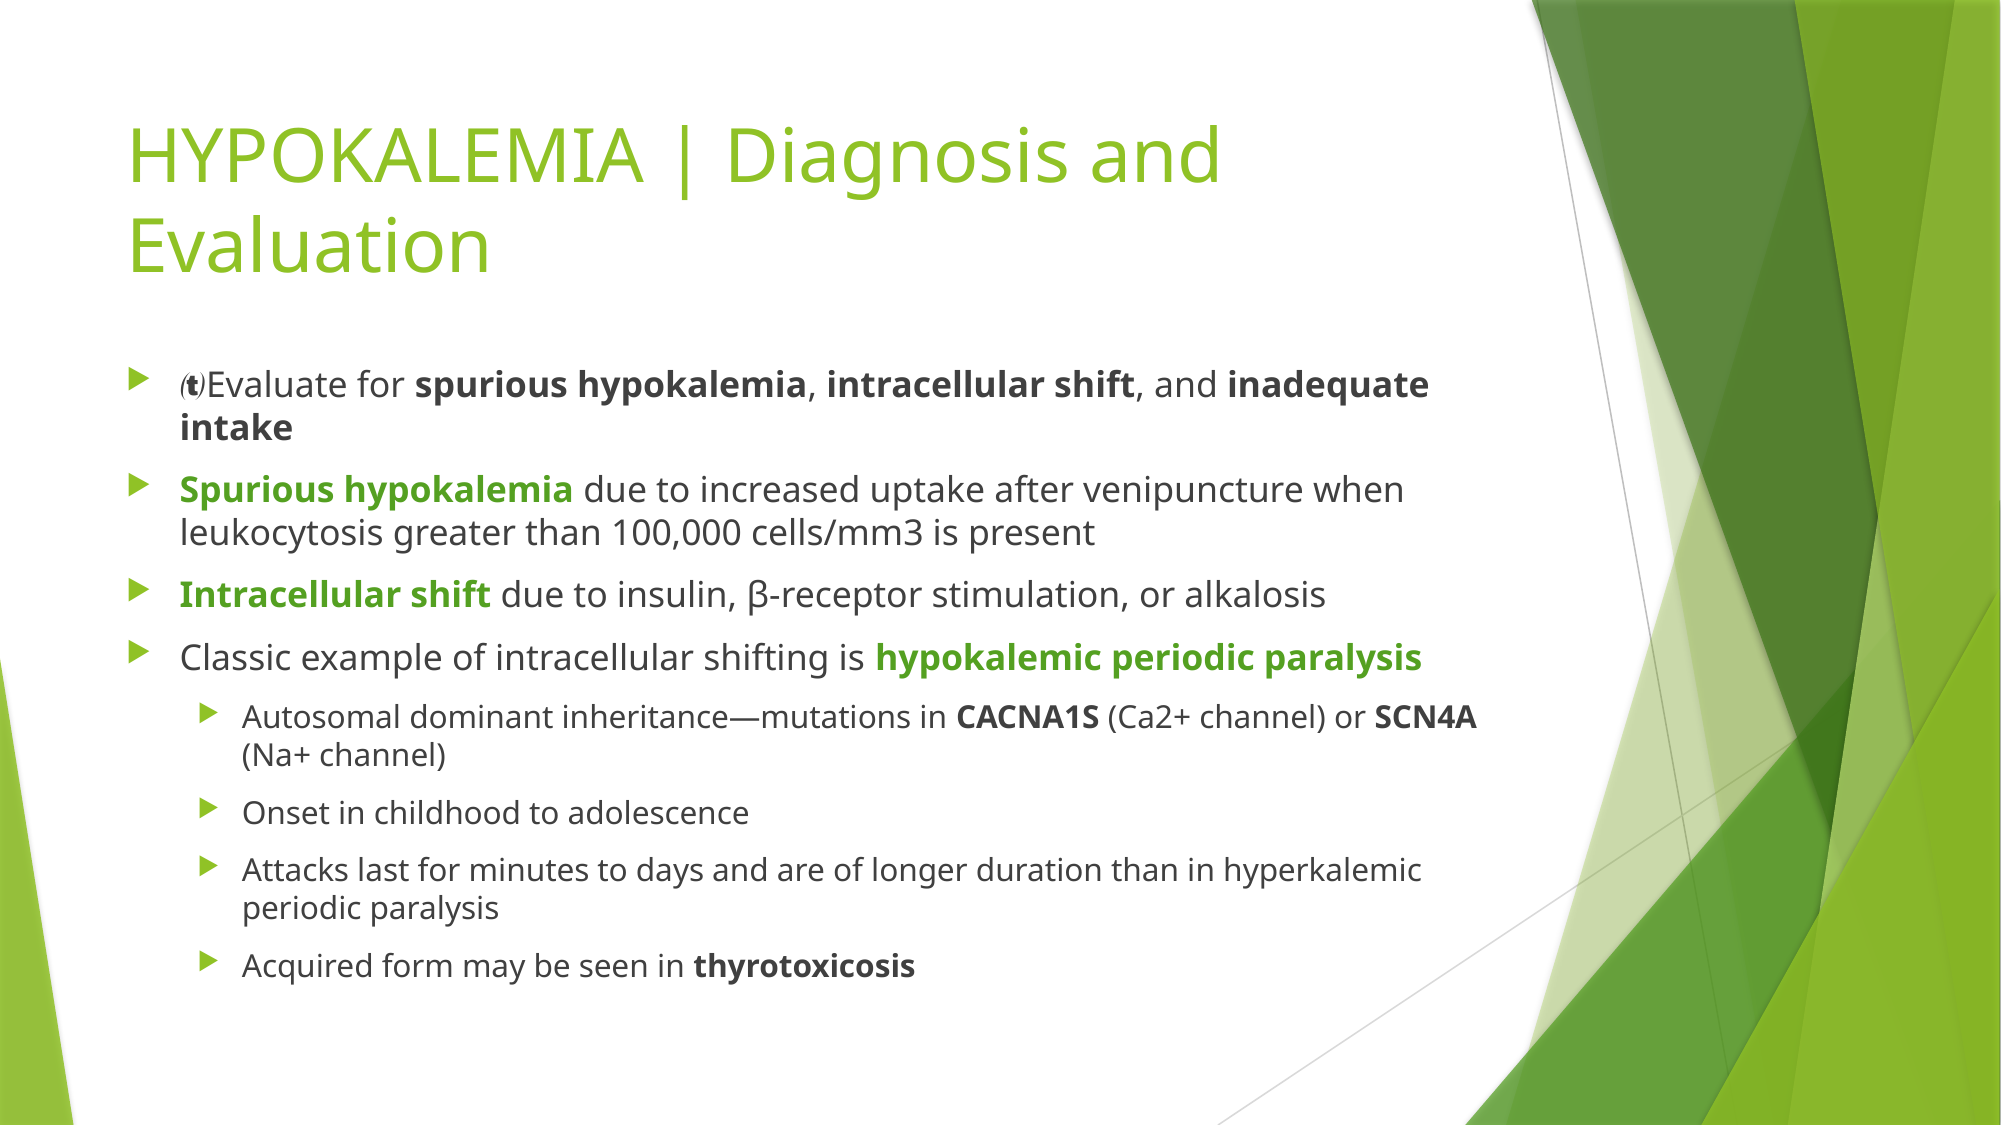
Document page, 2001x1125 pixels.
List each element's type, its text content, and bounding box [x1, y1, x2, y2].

list Evaluate for spurious hypokalemia, intracellular shift, and inadequate intake Spurious hypokalemia due to increased uptake after venipuncture when leukocytosis greater than 100,000 cells/mm3 is present Intracellular shift due to insulin, β-receptor stimulation, or alkalosis Classic example of intracellular shifting is hypokalemic periodic paralysis Autosomal dominant inheritance—mutations in CACNA1S (Ca2+ channel) or SCN4A (Na+ channel) Onset in childhood to adolescence Attacks last for minutes to days and are of longer duration than in hyperkalemic periodic paralysis Acquired form may be seen in thyrotoxicosis [111, 354, 1522, 992]
title HYPOKALEMIA | Diagnosis and Evaluation [111, 99, 1522, 317]
